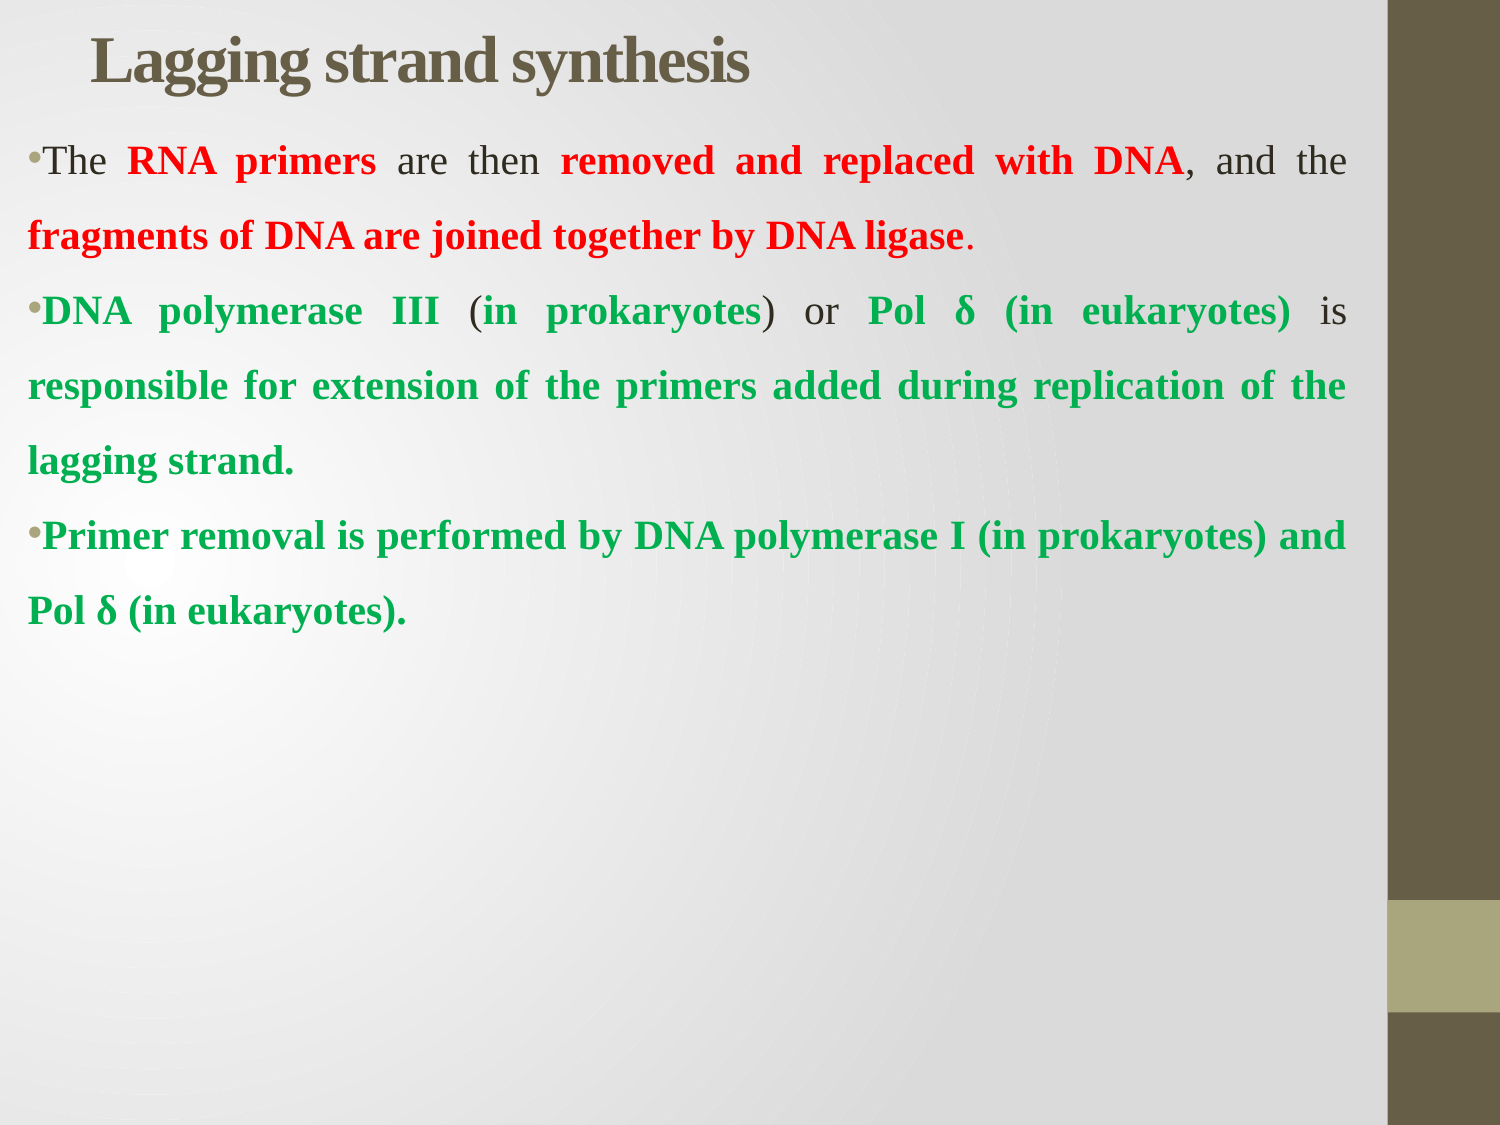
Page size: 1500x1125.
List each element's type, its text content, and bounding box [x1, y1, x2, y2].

list The RNA primers are then removed and replaced with DNA, and the fragments of DNA are joined together by DNA ligase. DNA polymerase III (in prokaryotes) or Pol δ (in eukaryotes) is responsible for extension of the primers added during replication of the lagging strand. Primer removal is performed by DNA polymerase I (in prokaryotes) and Pol δ (in eukaryotes). [12, 99, 1363, 1050]
title Lagging strand synthesis [75, 12, 1325, 99]
